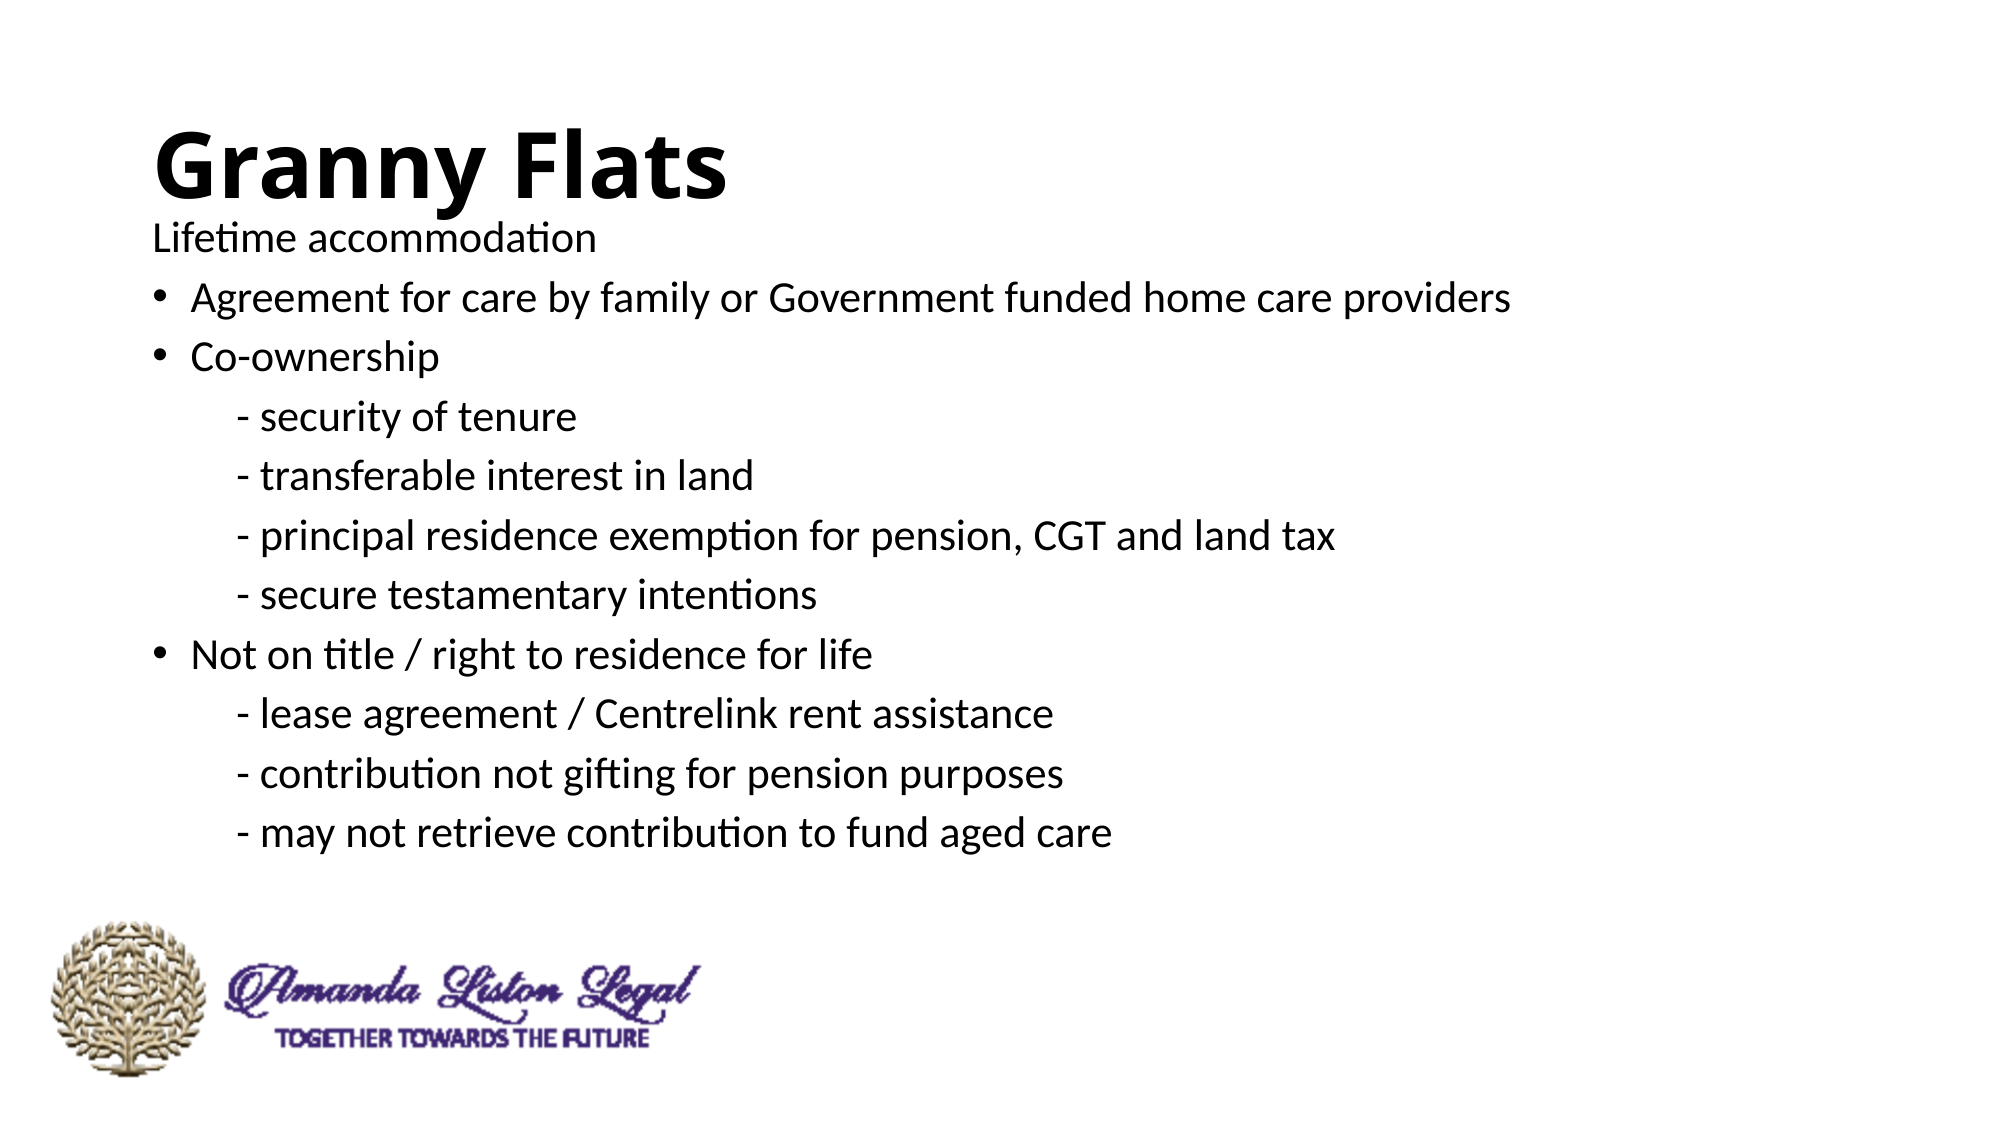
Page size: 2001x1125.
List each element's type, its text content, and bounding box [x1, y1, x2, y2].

picture [0, 889, 774, 1125]
title Granny Flats [137, 59, 1863, 207]
list Lifetime accommodation Agreement for care by family or Government funded home care providers Co-ownership - security of tenure - transferable interest in land - principal residence exemption for pension, CGT and land tax - secure testamentary intentions Not on title / right to residence for life - lease agreement / Centrelink rent assistance - contribution not gifting for pension purposes - may not retrieve contribution to fund aged care [137, 207, 1863, 913]
